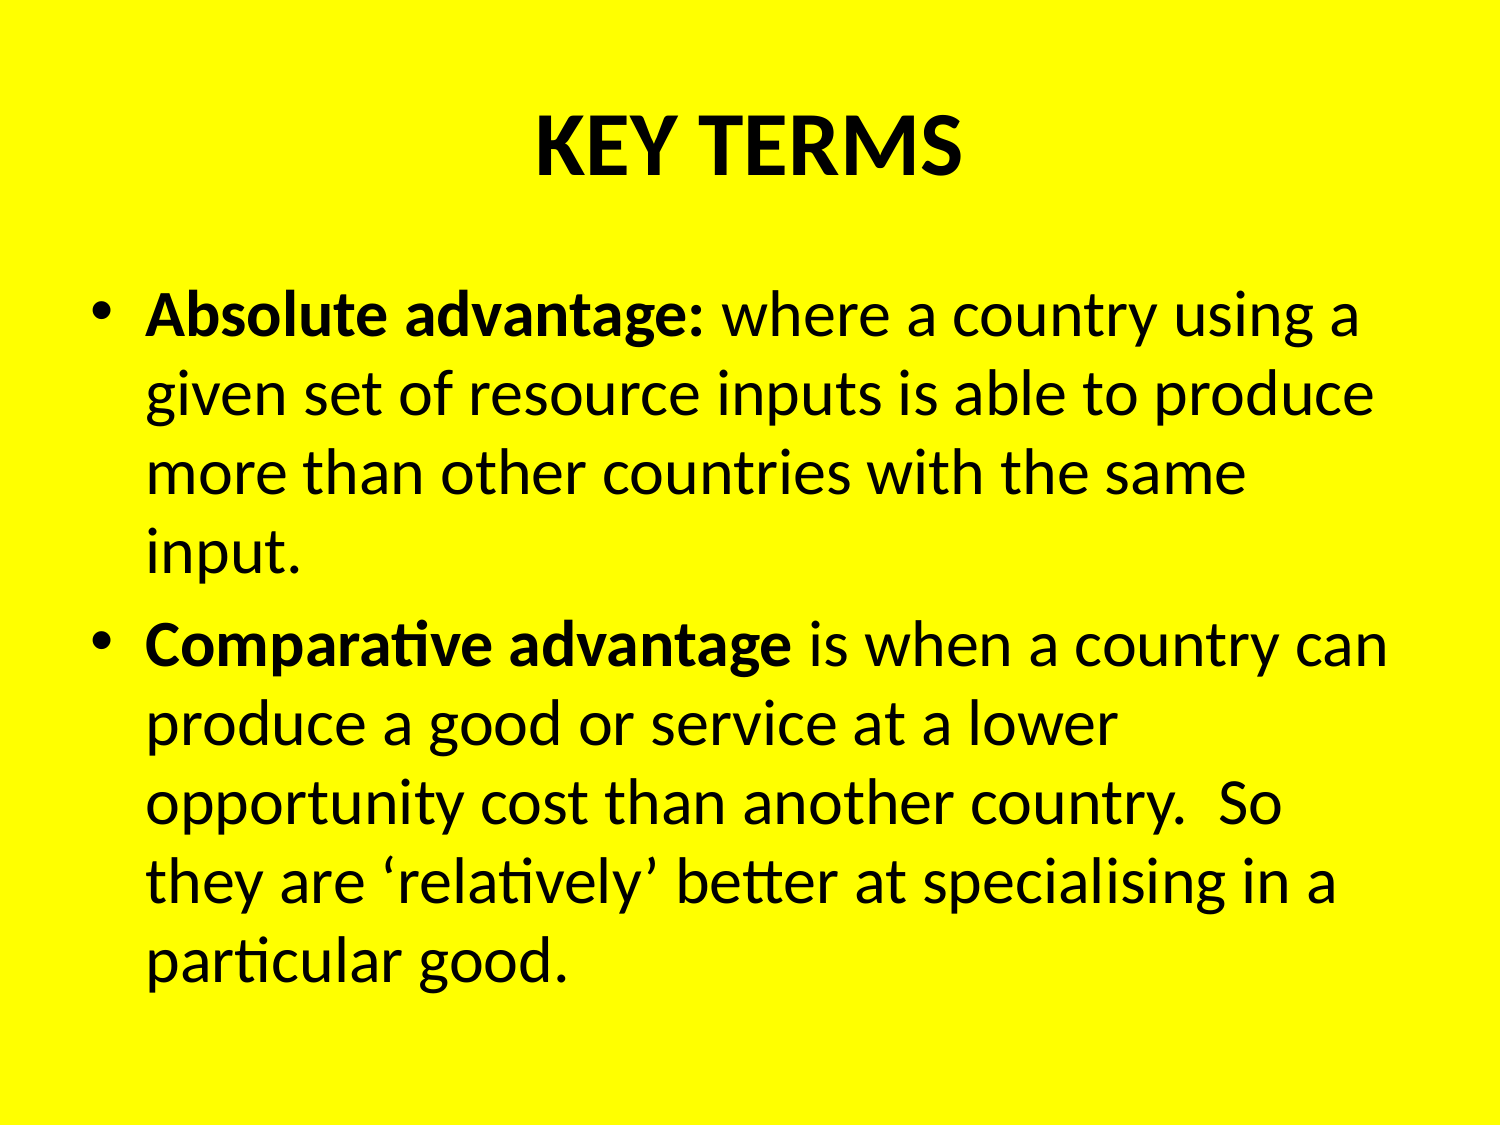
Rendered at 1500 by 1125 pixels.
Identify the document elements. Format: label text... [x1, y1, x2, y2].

list Absolute advantage: where a country using a given set of resource inputs is able to produce more than other countries with the same input. Comparative advantage is when a country can produce a good or service at a lower opportunity cost than another country. So they are ‘relatively’ better at specialising in a particular good. [75, 262, 1425, 1005]
title KEY TERMS [75, 45, 1425, 233]
